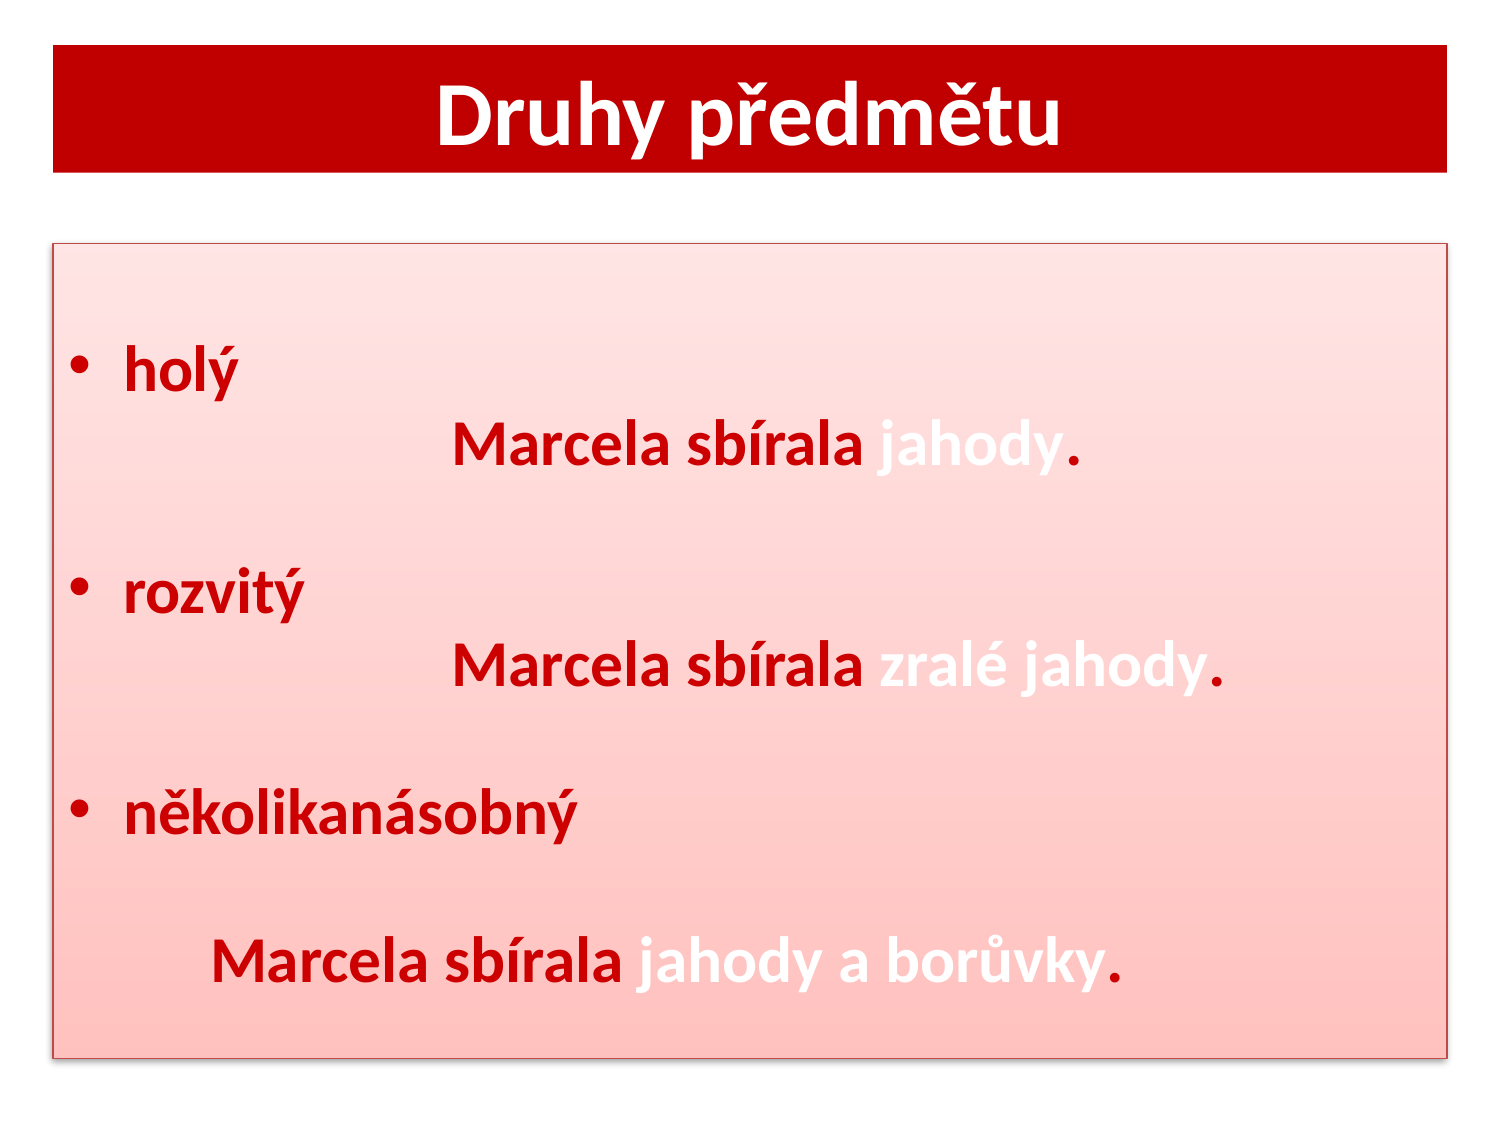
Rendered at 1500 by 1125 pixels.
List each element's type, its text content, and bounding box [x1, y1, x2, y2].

list holý Marcela sbírala jahody. rozvitý Marcela sbírala zralé jahody. několikanásobný Marcela sbírala jahody a borůvky. [52, 243, 1448, 1059]
title Druhy předmětu [53, 45, 1447, 173]
